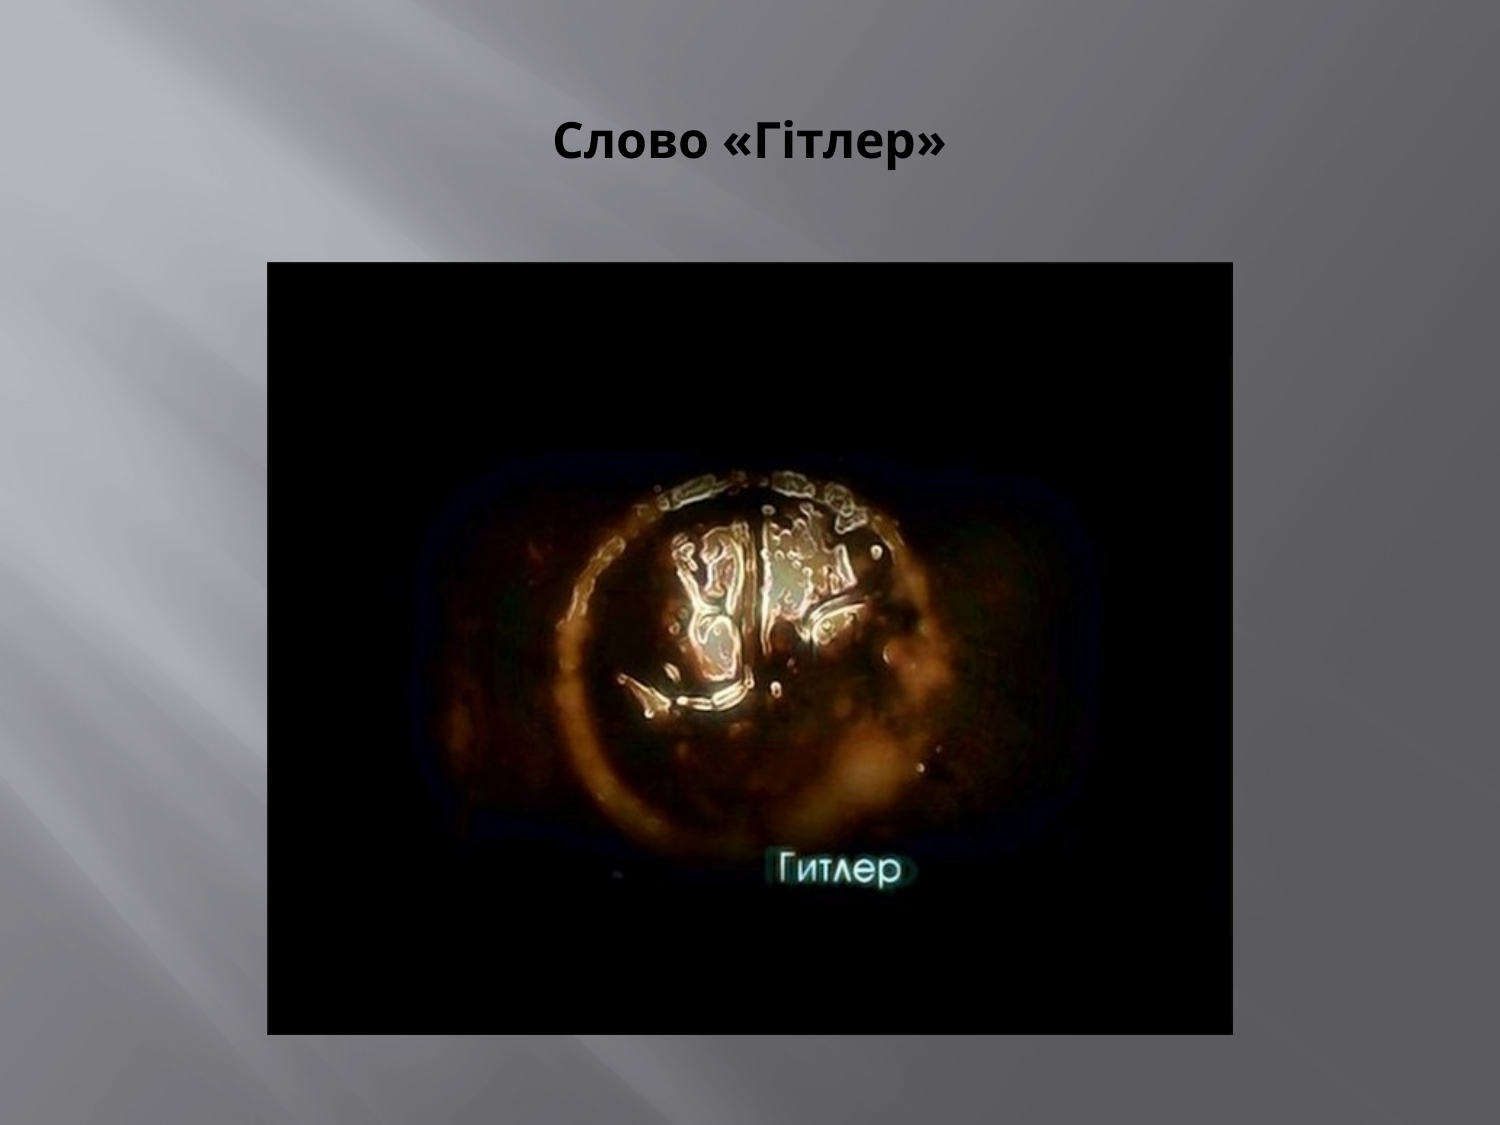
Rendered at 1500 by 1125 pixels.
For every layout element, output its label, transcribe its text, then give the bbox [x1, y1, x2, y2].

title Слово «Гітлер» [75, 45, 1425, 233]
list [266, 262, 1233, 1036]
